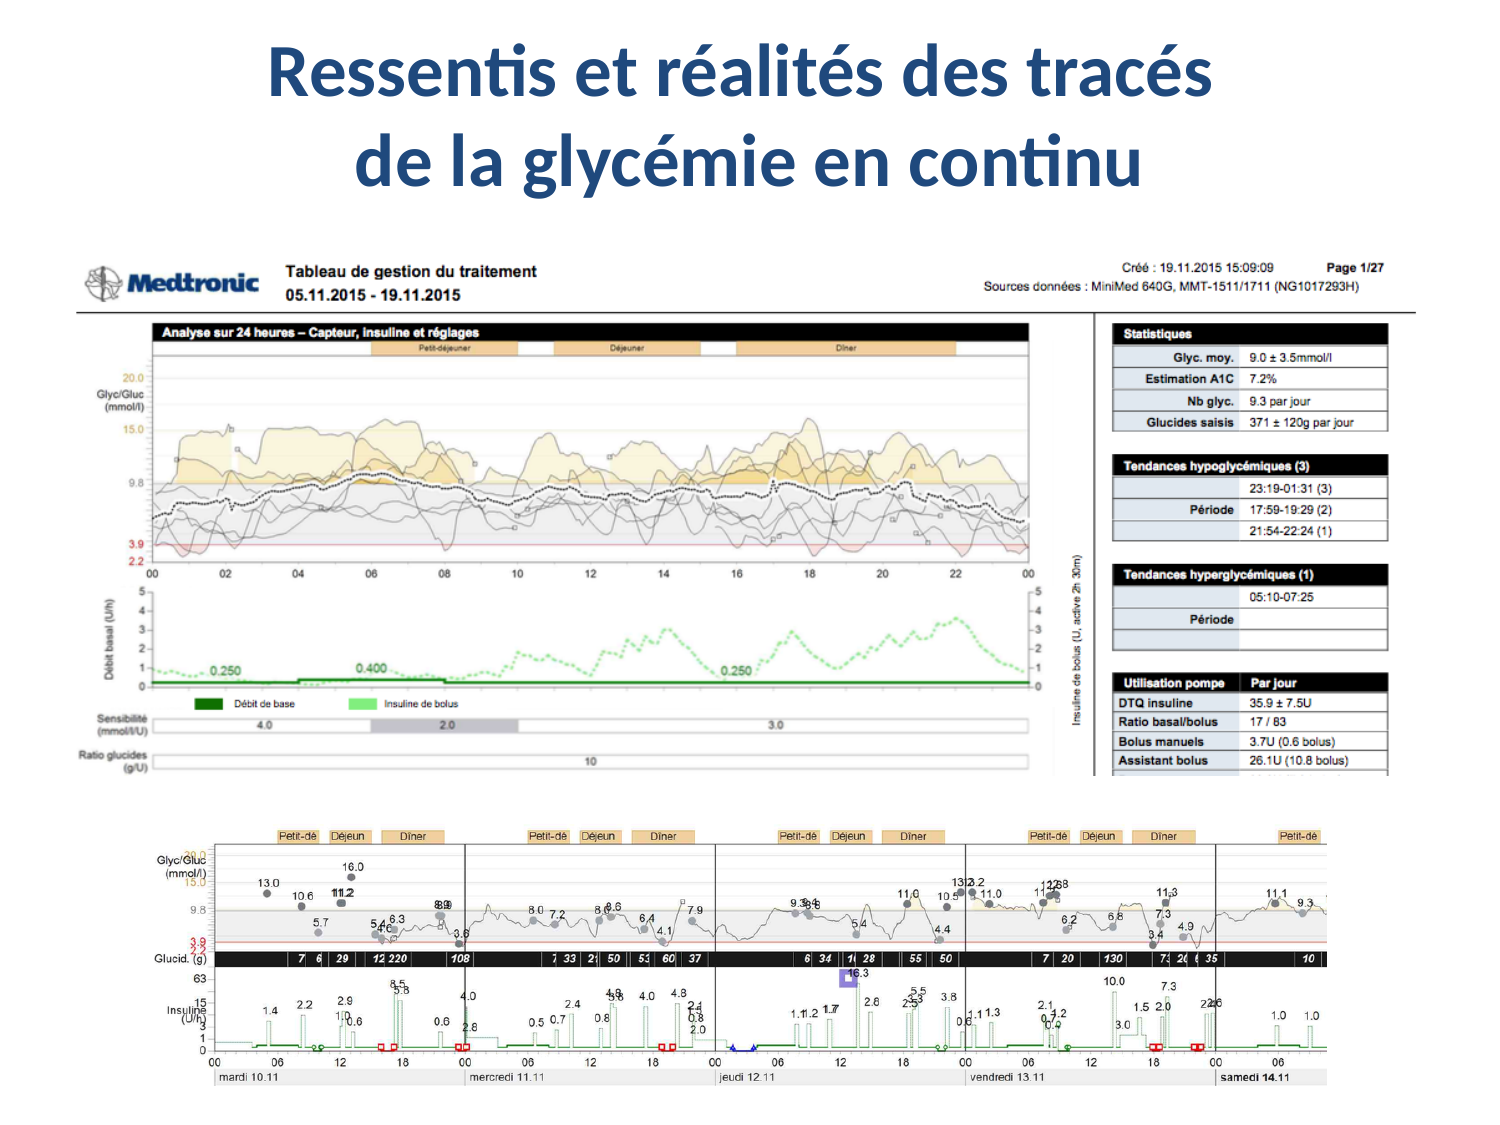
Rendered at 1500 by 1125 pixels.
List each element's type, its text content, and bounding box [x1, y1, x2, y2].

title Ressentis et réalités des tracés de la glycémie en continu [75, 17, 1425, 205]
picture [154, 806, 1327, 1101]
picture [76, 256, 1426, 776]
